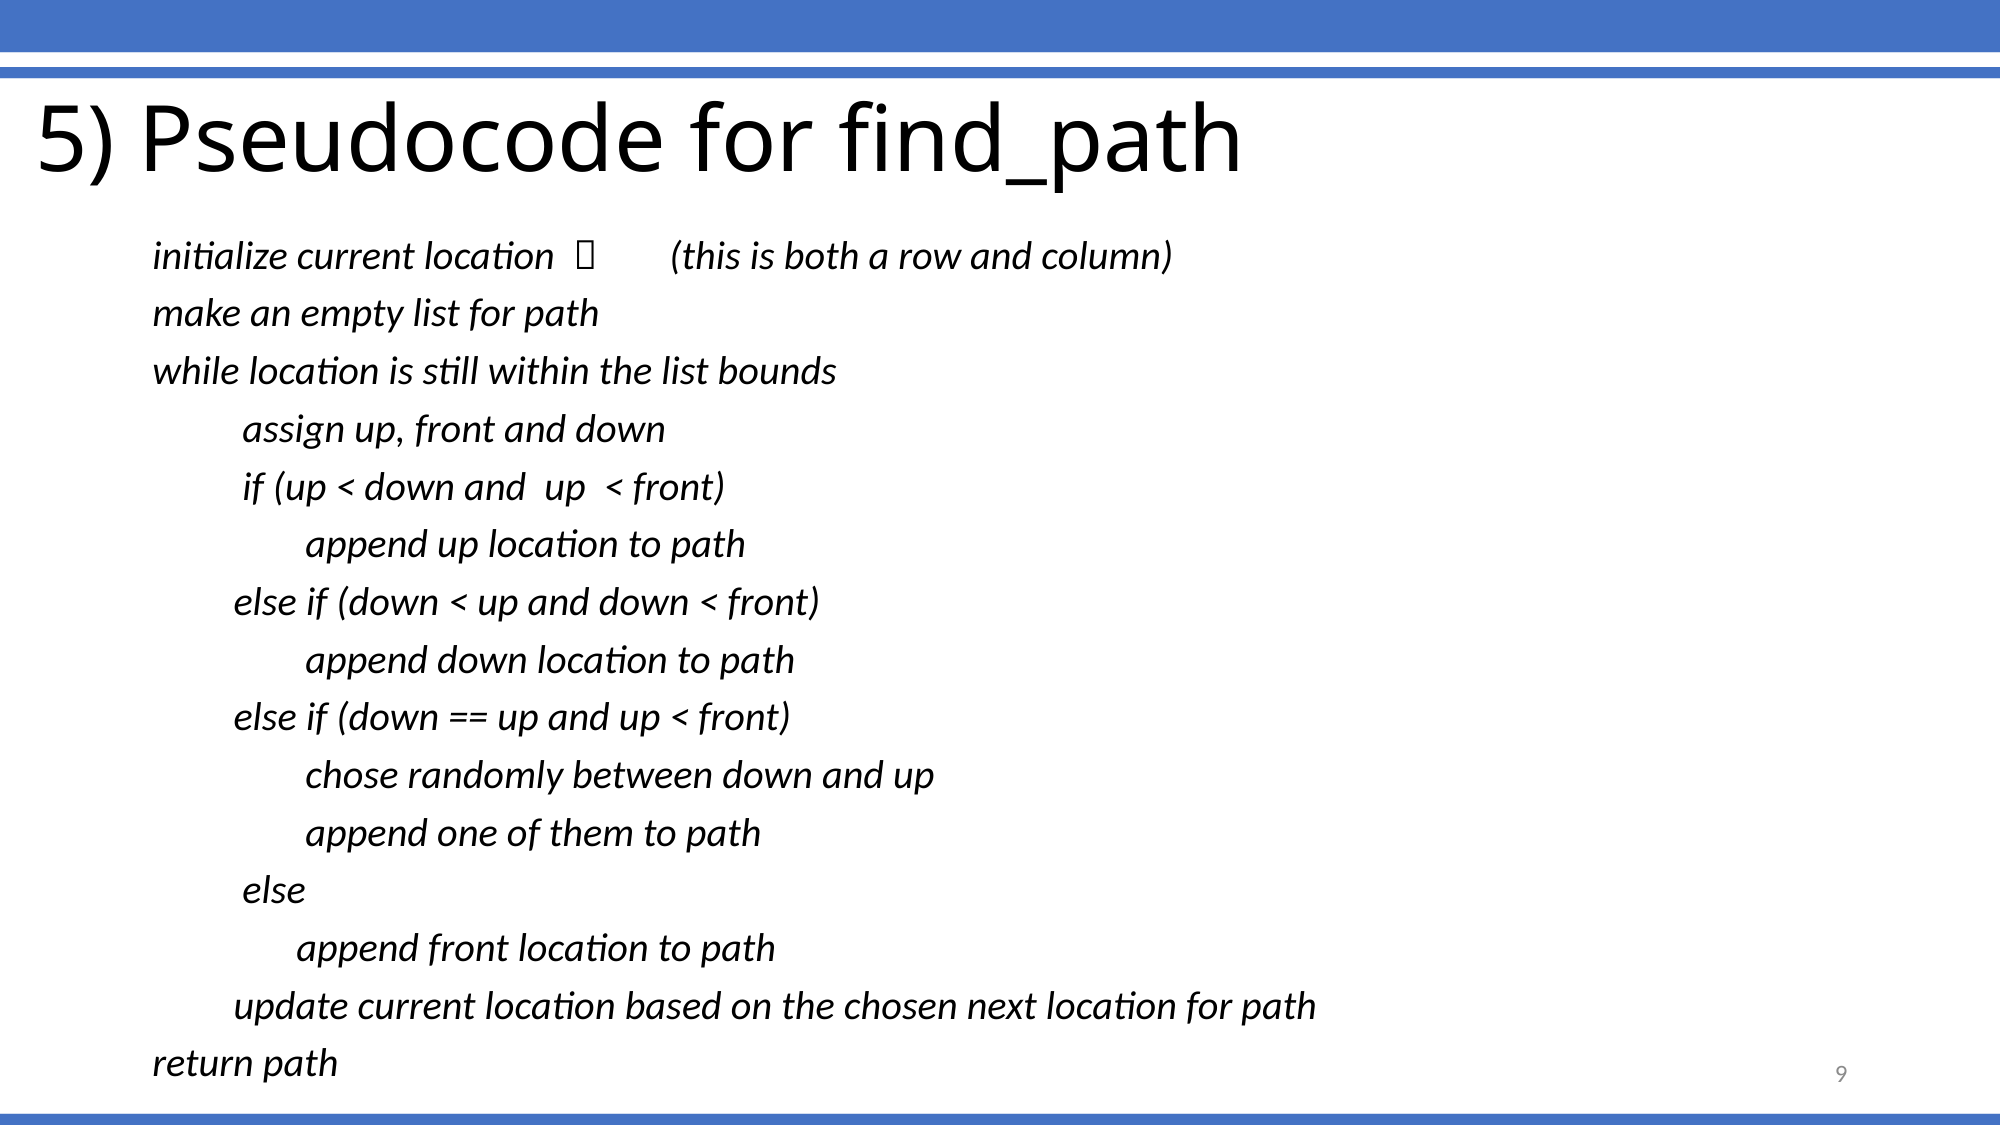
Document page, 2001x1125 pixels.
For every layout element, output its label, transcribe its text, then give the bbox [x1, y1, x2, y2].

list initialize current location  (this is both a row and column) make an empty list for path while location is still within the list bounds assign up, front and down if (up < down and up < front) append up location to path else if (down < up and down < front) append down location to path else if (down == up and up < front) chose randomly between down and up append one of them to path else append front location to path update current location based on the chosen next location for path return path [137, 227, 2000, 1103]
slide_number 9 [1412, 1042, 1863, 1103]
title 5) Pseudocode for find_path [19, 32, 1745, 251]
